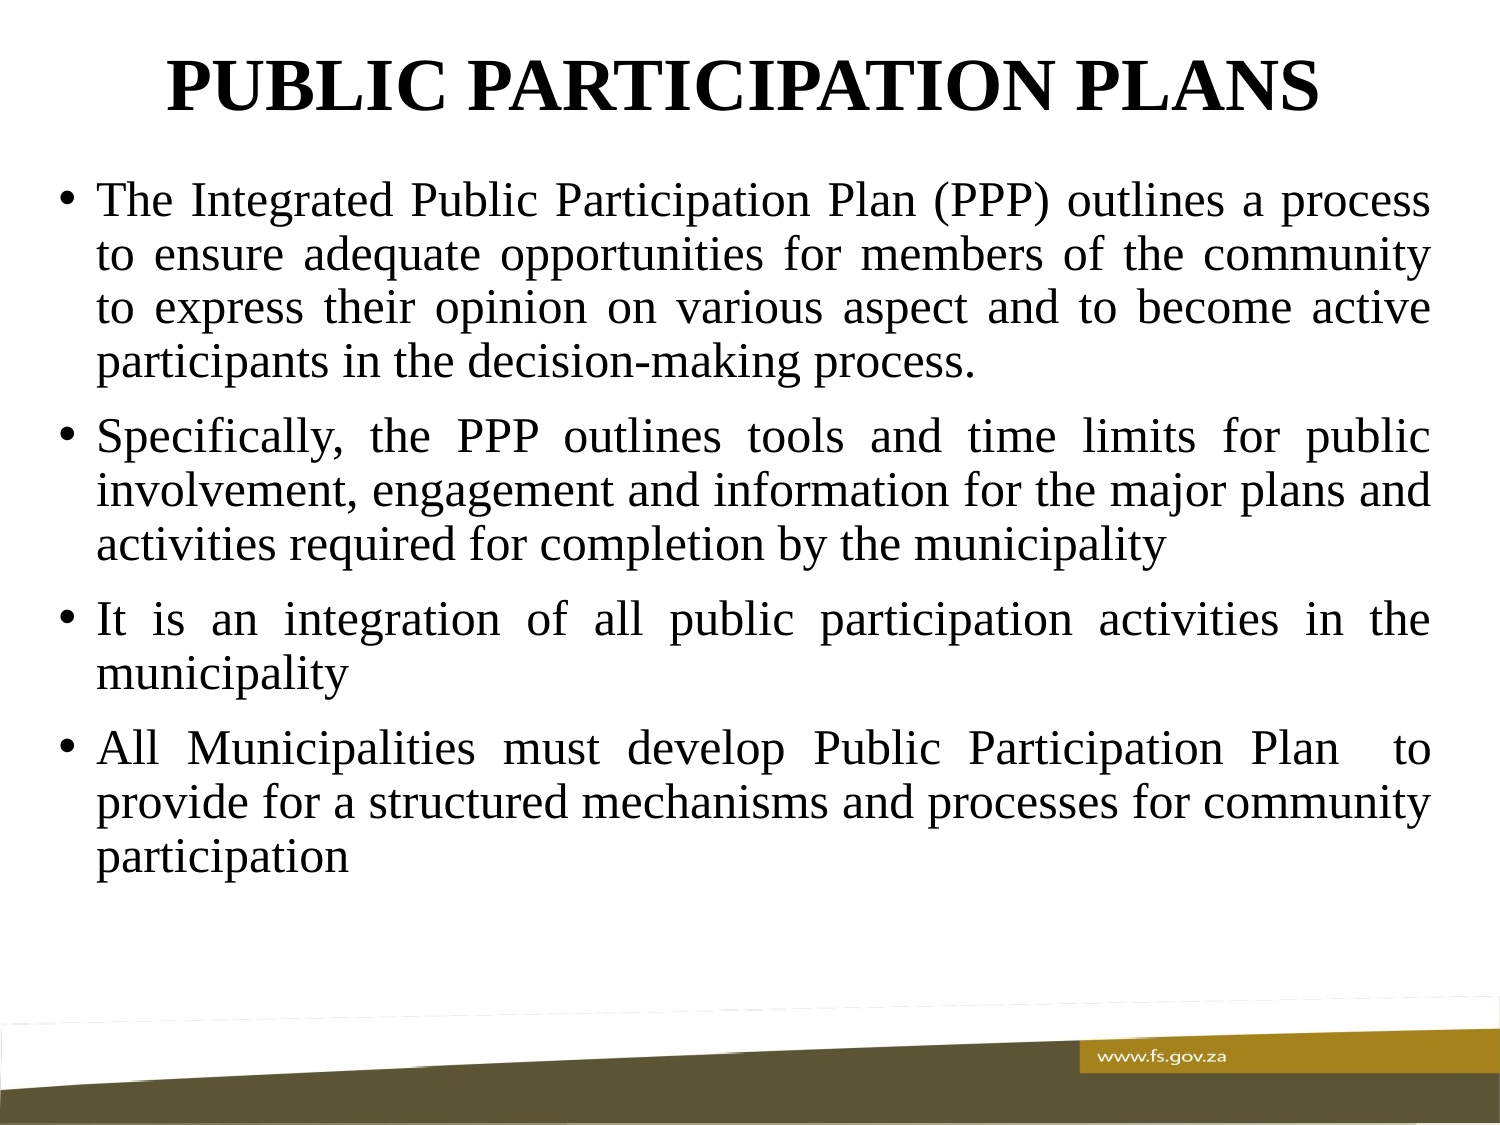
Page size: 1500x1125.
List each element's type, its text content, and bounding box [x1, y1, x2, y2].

picture [0, 996, 1500, 1125]
title PUBLIC PARTICIPATION PLANS [17, 23, 1471, 149]
list The Integrated Public Participation Plan (PPP) outlines a process to ensure adequate opportunities for members of the community to express their opinion on various aspect and to become active participants in the decision-making process. Specifically, the PPP outlines tools and time limits for public involvement, engagement and information for the major plans and activities required for completion by the municipality It is an integration of all public participation activities in the municipality All Municipalities must develop Public Participation Plan to provide for a structured mechanisms and processes for community participation [43, 165, 1448, 953]
